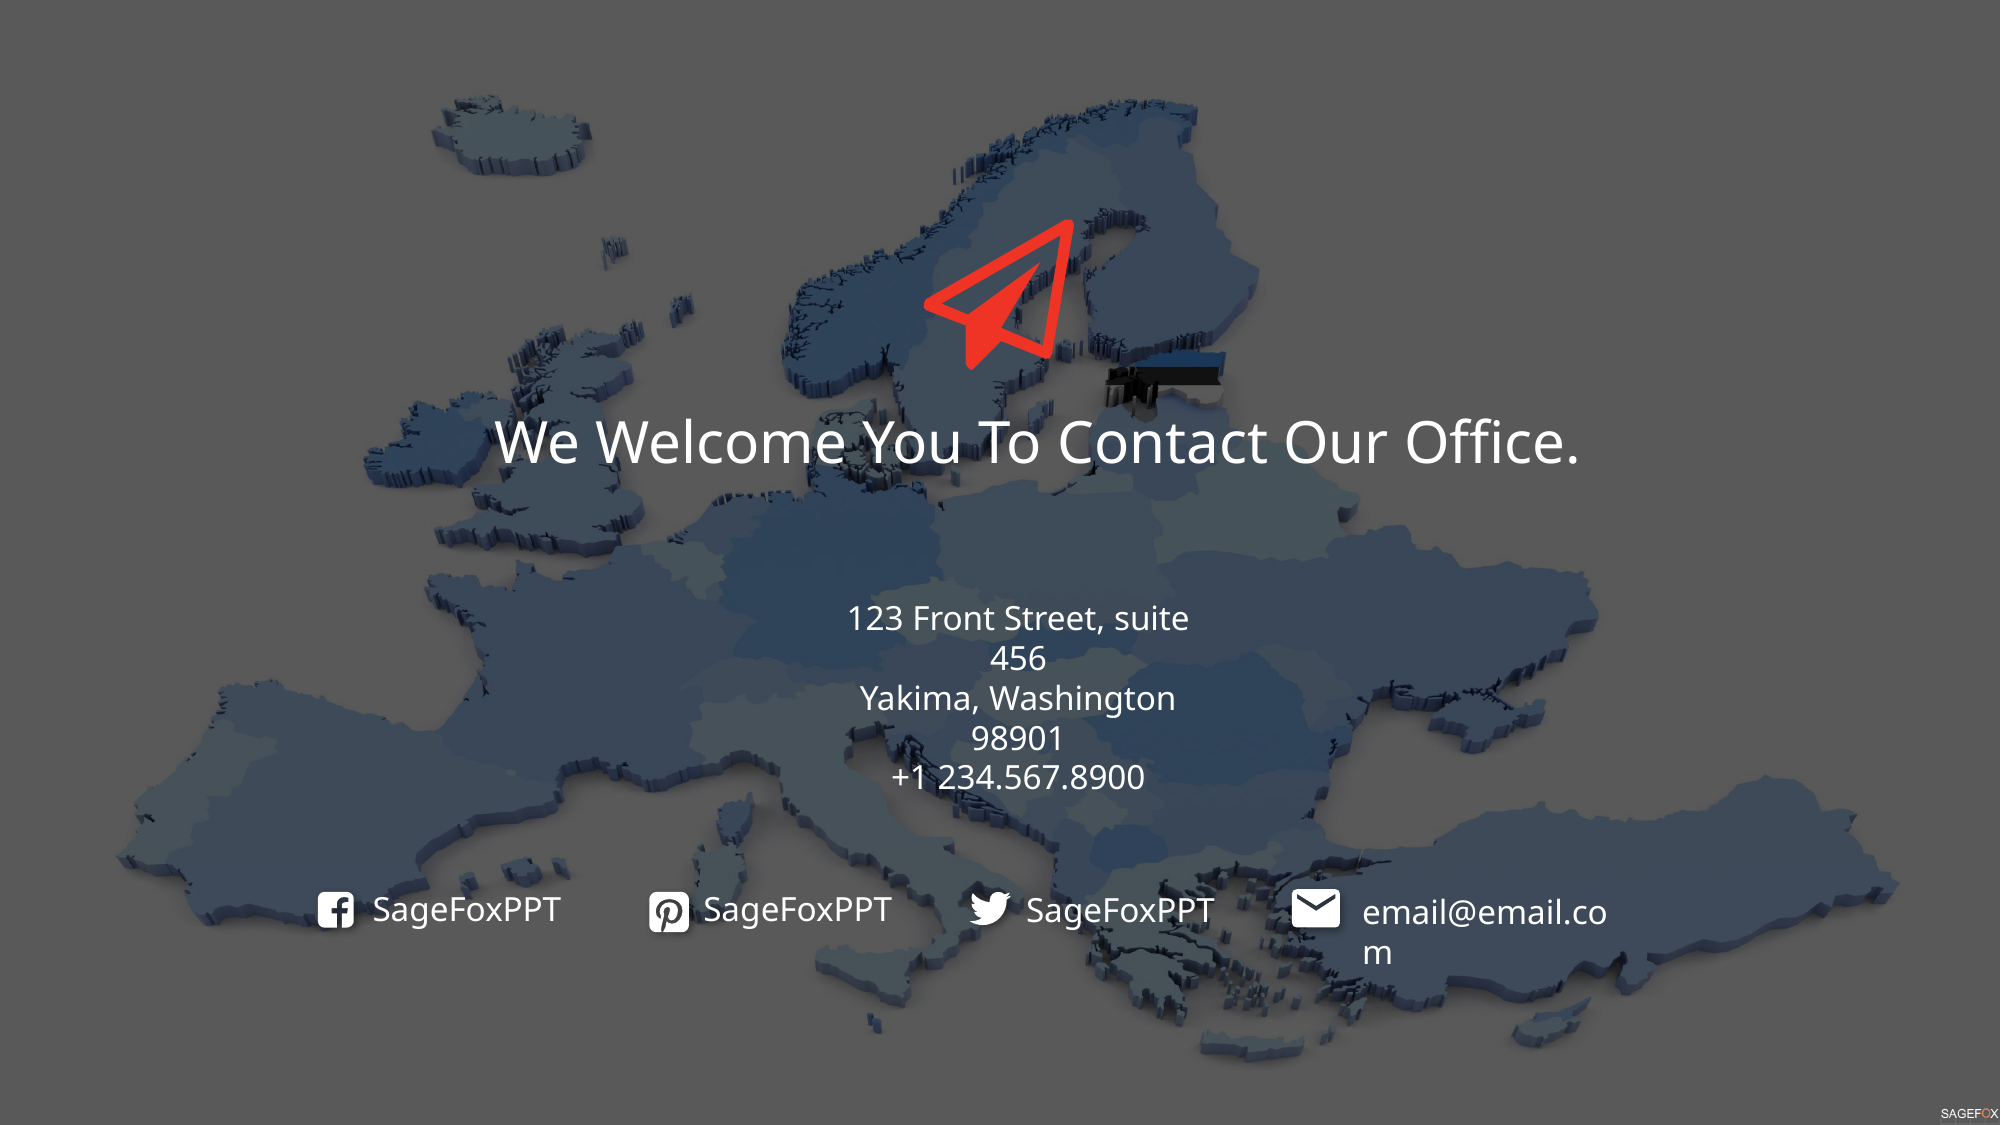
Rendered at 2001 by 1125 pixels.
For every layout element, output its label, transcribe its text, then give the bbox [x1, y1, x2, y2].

text_box [317, 891, 354, 928]
text_box [969, 891, 1011, 926]
text_box SageFoxPPT [688, 880, 929, 936]
picture [0, 0, 2001, 1125]
text_box [923, 219, 1074, 370]
text_box We Welcome You To Contact Our Office. [477, 398, 1598, 483]
text_box [1291, 889, 1340, 928]
text_box SageFoxPPT [1011, 881, 1252, 937]
text_box email@email.com [1347, 884, 1649, 979]
text_box 123 Front Street, suite 456 Yakima, Washington 98901 +1 234.567.8900 [808, 589, 1229, 804]
text_box SageFoxPPT [357, 880, 598, 936]
text_box [649, 891, 688, 933]
